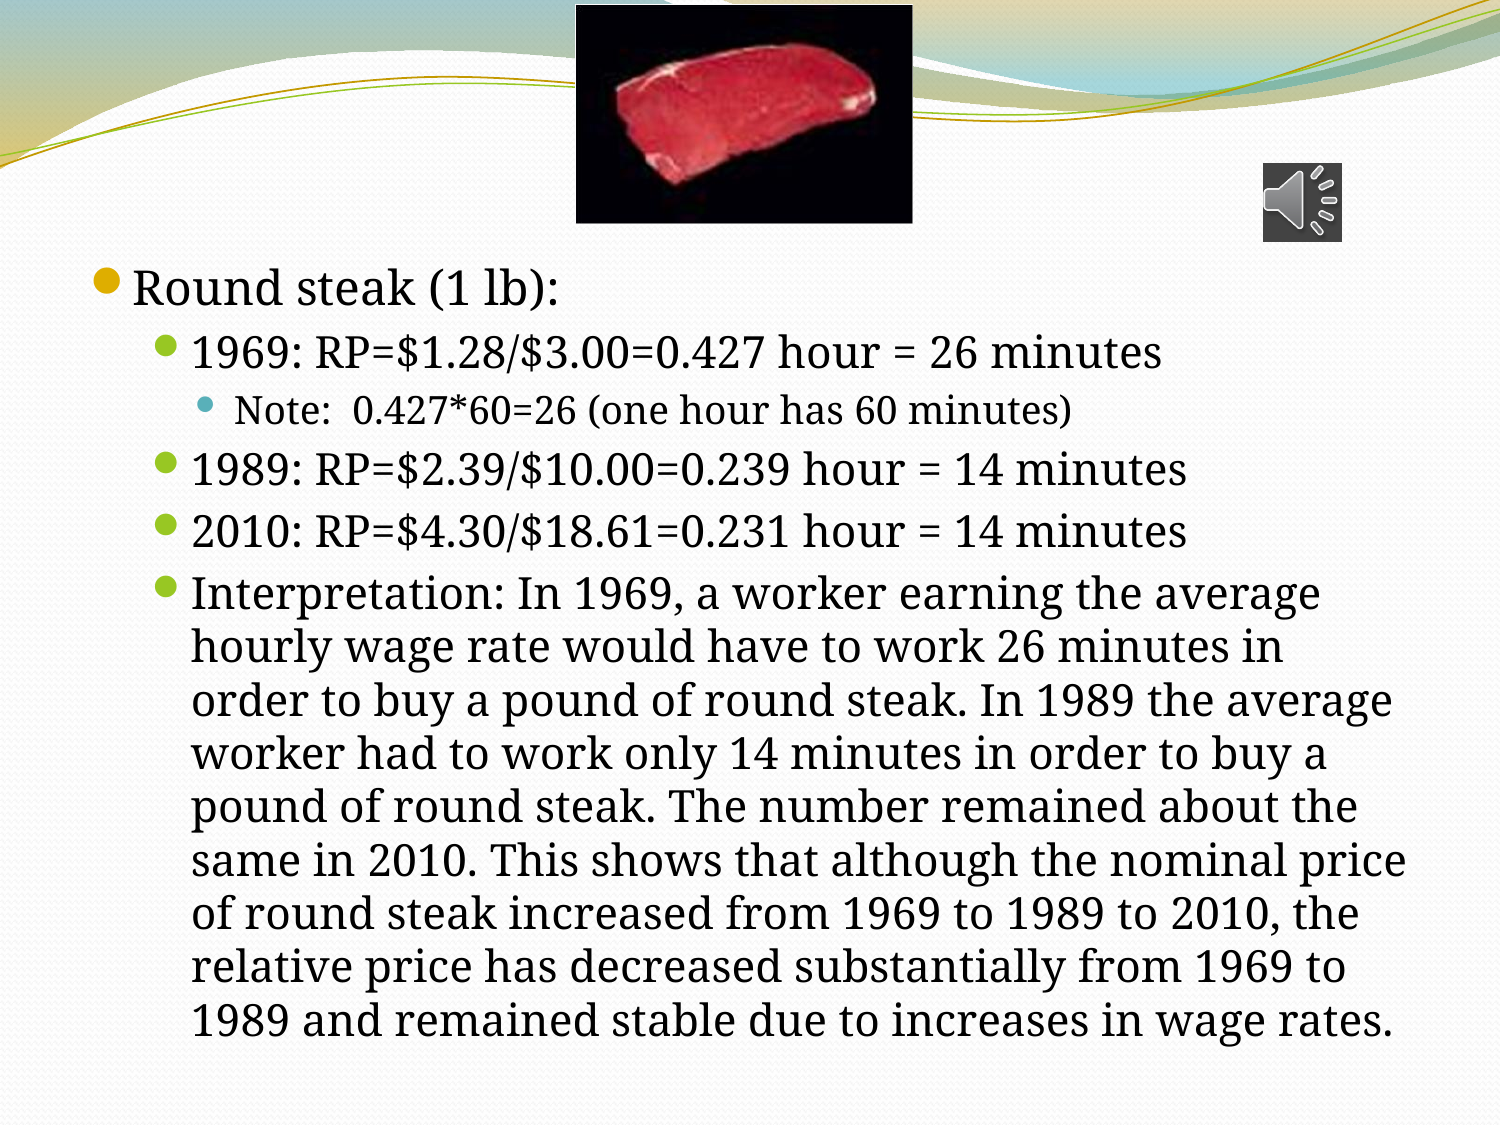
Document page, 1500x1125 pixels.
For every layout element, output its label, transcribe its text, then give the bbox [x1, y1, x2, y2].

picture [1262, 162, 1343, 243]
picture [574, 4, 913, 225]
list Round steak (1 lb): 1969: RP=$1.28/$3.00=0.427 hour = 26 minutes Note: 0.427*60=26 (one hour has 60 minutes) 1989: RP=$2.39/$10.00=0.239 hour = 14 minutes 2010: RP=$4.30/$18.61=0.231 hour = 14 minutes Interpretation: In 1969, a worker earning the average hourly wage rate would have to work 26 minutes in order to buy a pound of round steak. In 1989 the average worker had to work only 14 minutes in order to buy a pound of round steak. The number remained about the same in 2010. This shows that although the nominal price of round steak increased from 1969 to 1989 to 2010, the relative price has decreased substantially from 1969 to 1989 and remained stable due to increases in wage rates. [75, 249, 1425, 1063]
